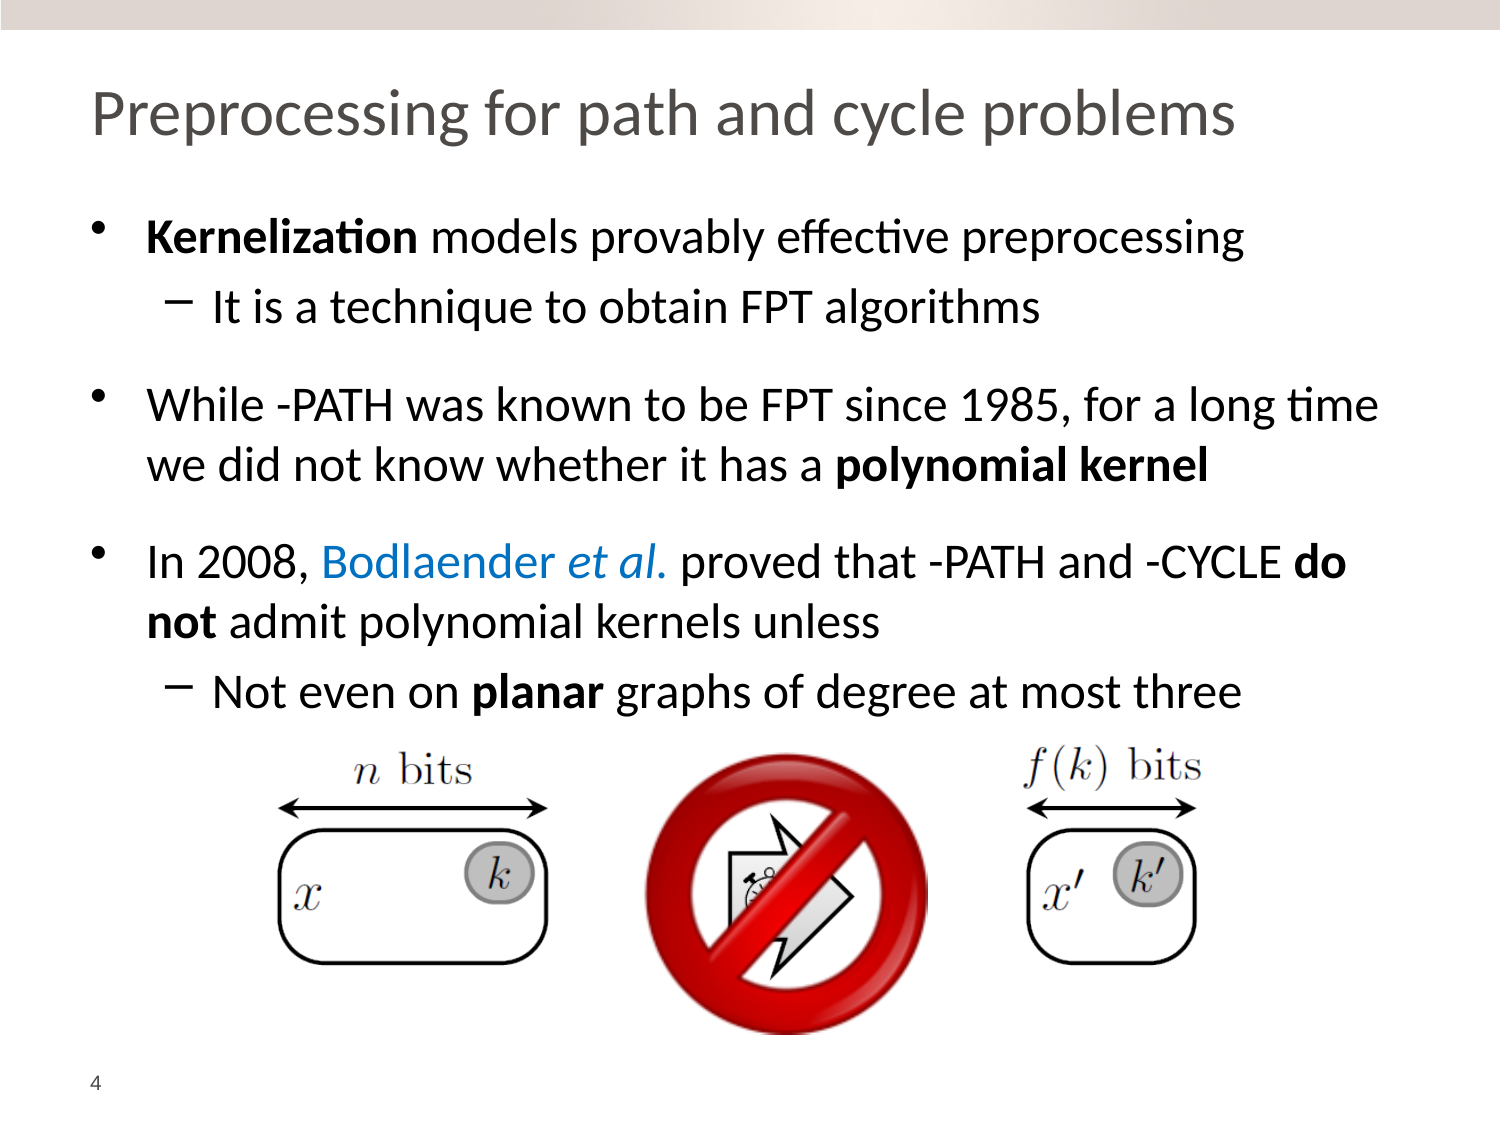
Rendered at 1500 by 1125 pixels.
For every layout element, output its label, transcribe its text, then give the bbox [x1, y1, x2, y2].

title Preprocessing for path and cycle problems [76, 57, 1427, 161]
picture [0, 0, 1500, 30]
slide_number 4 [75, 1069, 396, 1115]
picture [639, 751, 928, 1036]
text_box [247, 715, 1253, 1032]
